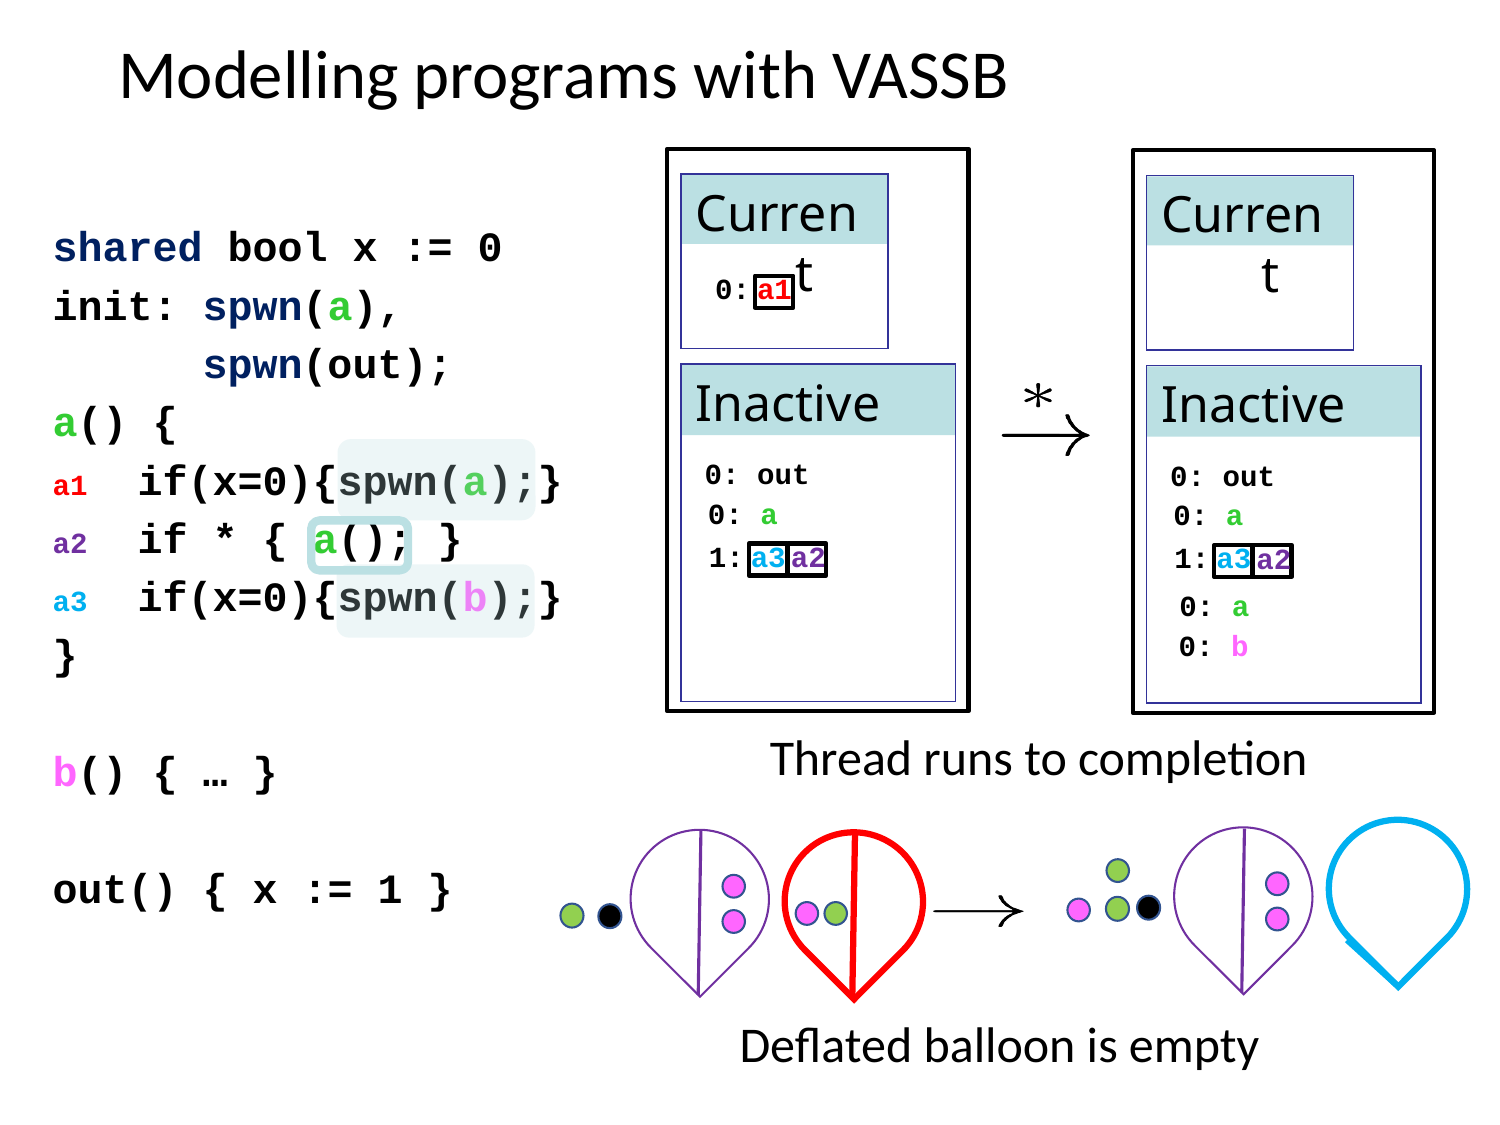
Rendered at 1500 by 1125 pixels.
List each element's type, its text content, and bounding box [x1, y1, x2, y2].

text_box [667, 148, 969, 712]
text_box [1132, 150, 1434, 713]
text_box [681, 174, 889, 349]
text_box Thread runs to completion [755, 746, 1332, 789]
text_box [1146, 175, 1355, 351]
text_box [336, 564, 535, 638]
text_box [1146, 365, 1422, 704]
picture [1001, 383, 1090, 456]
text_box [699, 275, 819, 316]
title Modelling programs with VASSB [103, 0, 1397, 185]
text_box Deflated balloon is empty [724, 1033, 1302, 1076]
text_box shared bool x := 0 init: spwn(a), spwn(out); a() { a1 if(x=0){spwn(a);} a2 if * { a(); } a3 if(x=0){spwn(b);} } b() { … } out() { x := 1 } [37, 212, 613, 1000]
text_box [681, 364, 957, 702]
text_box [311, 520, 409, 571]
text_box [1159, 544, 1318, 586]
text_box [337, 439, 536, 521]
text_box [560, 819, 1468, 998]
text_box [693, 543, 853, 584]
